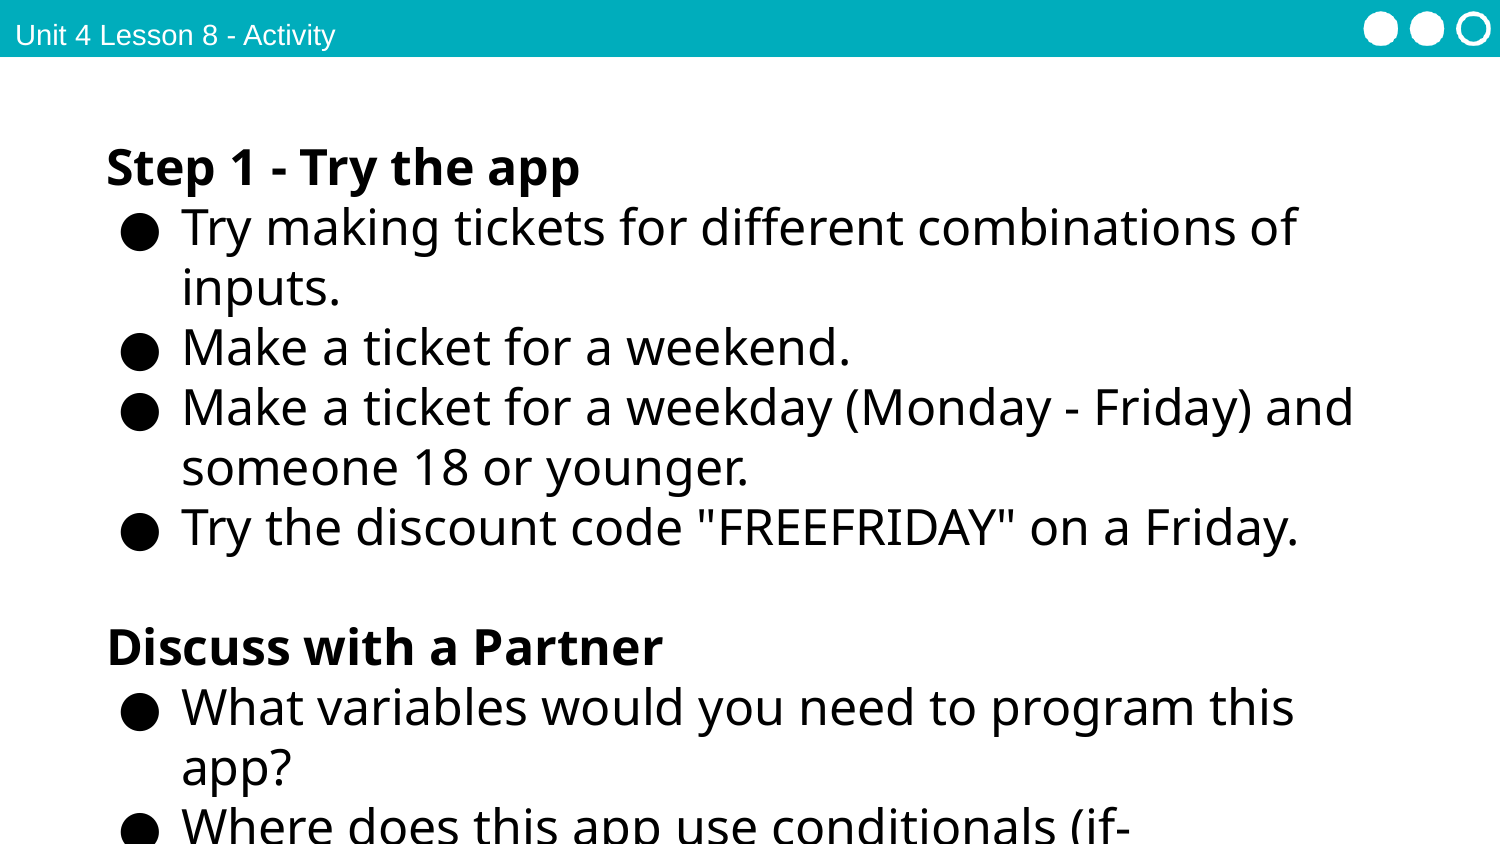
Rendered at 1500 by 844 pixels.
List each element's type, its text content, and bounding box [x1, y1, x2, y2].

text_box Unit 4 Lesson 8 - Activity [0, 0, 750, 58]
text_box Step 1 - Try the app Try making tickets for different combinations of inputs. Make a ticket for a weekend. Make a ticket for a weekday (Monday - Friday) and someone 18 or younger. Try the discount code "FREEFRIDAY" on a Friday. Discuss with a Partner What variables would you need to program this app? Where does this app use conditionals (if-statements)? [91, 120, 1393, 770]
picture [0, 0, 1500, 844]
